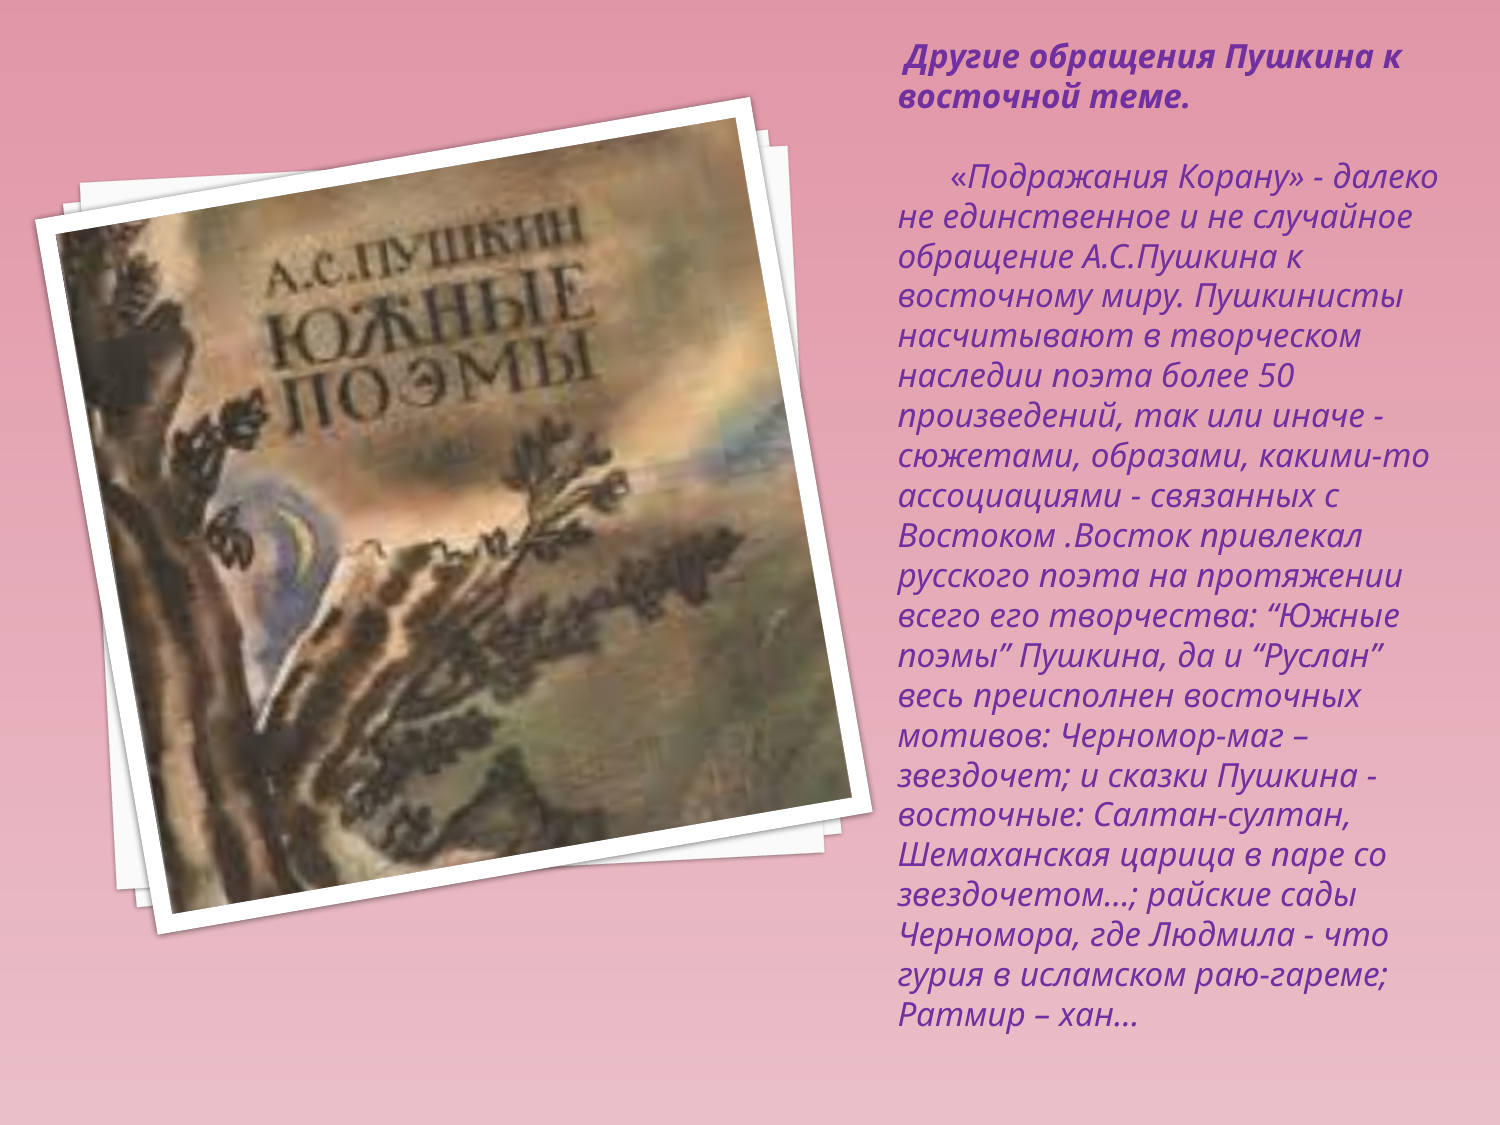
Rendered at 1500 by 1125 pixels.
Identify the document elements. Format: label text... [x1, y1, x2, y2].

list Другие обращения Пушкина к восточной теме. «Подражания Корану» - далеко не единственное и не случайное обращение А.С.Пушкина к восточному миру. Пушкинисты насчитывают в творческом наследии поэта более 50 произведений, так или иначе - сюжетами, образами, какими-то ассоциациями - связанных с Востоком .Восток привлекал русского поэта на протяжении всего его творчества: “Южные поэмы” Пушкина, да и “Руслан” весь преисполнен восточных мотивов: Черномор-маг – звездочет; и сказки Пушкина - восточные: Салтан-султан, Шемаханская царица в паре со звездочетом…; райские сады Черномора, где Людмила - что гурия в исламском раю-гареме; Ратмир – хан… [884, 35, 1447, 1090]
picture [58, 227, 103, 494]
picture [108, 170, 800, 862]
picture [804, 527, 851, 805]
picture [167, 870, 423, 913]
picture [441, 118, 744, 169]
